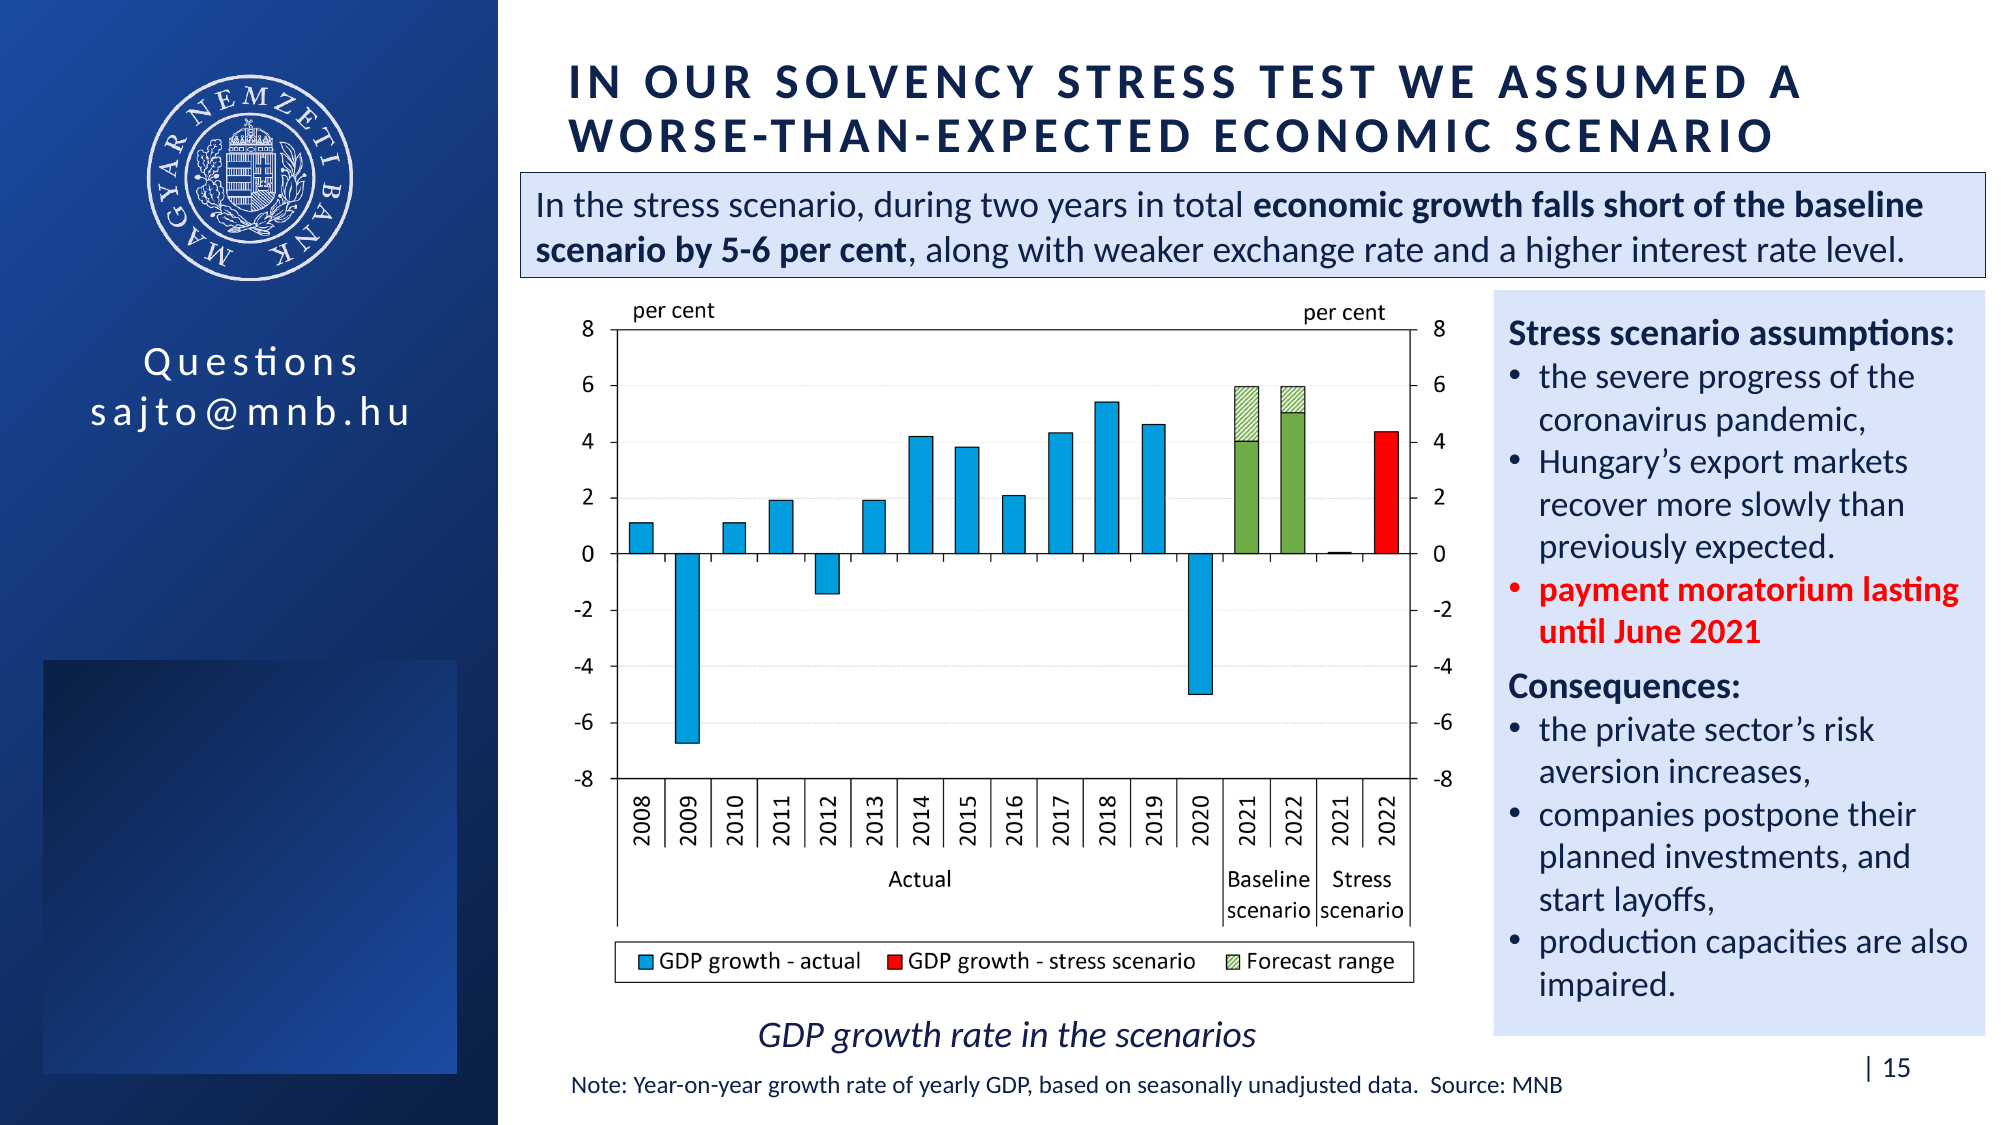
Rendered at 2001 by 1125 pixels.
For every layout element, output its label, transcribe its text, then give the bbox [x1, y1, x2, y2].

picture [567, 290, 1458, 991]
list Note: Year-on-year growth rate of yearly GDP, based on seasonally unadjusted data. Source: MNB [556, 1059, 1816, 1111]
text_box Stress scenario assumptions: the severe progress of the coronavirus pandemic, Hungary’s export markets recover more slowly than previously expected. payment moratorium lasting until June 2021 Consequences: the private sector’s risk aversion increases, companies postpone their planned investments, and start layoffs, production capacities are also impaired. [1493, 289, 1986, 1037]
title In our solvency stress test we assumed a worse-than-expected economic scenario [556, 50, 1933, 168]
text_box In the stress scenario, during two years in total economic growth falls short of the baseline scenario by 5-6 per cent, along with weaker exchange rate and a higher interest rate level. [520, 172, 1986, 278]
text_box GDP growth rate in the scenarios [567, 1002, 1447, 1062]
